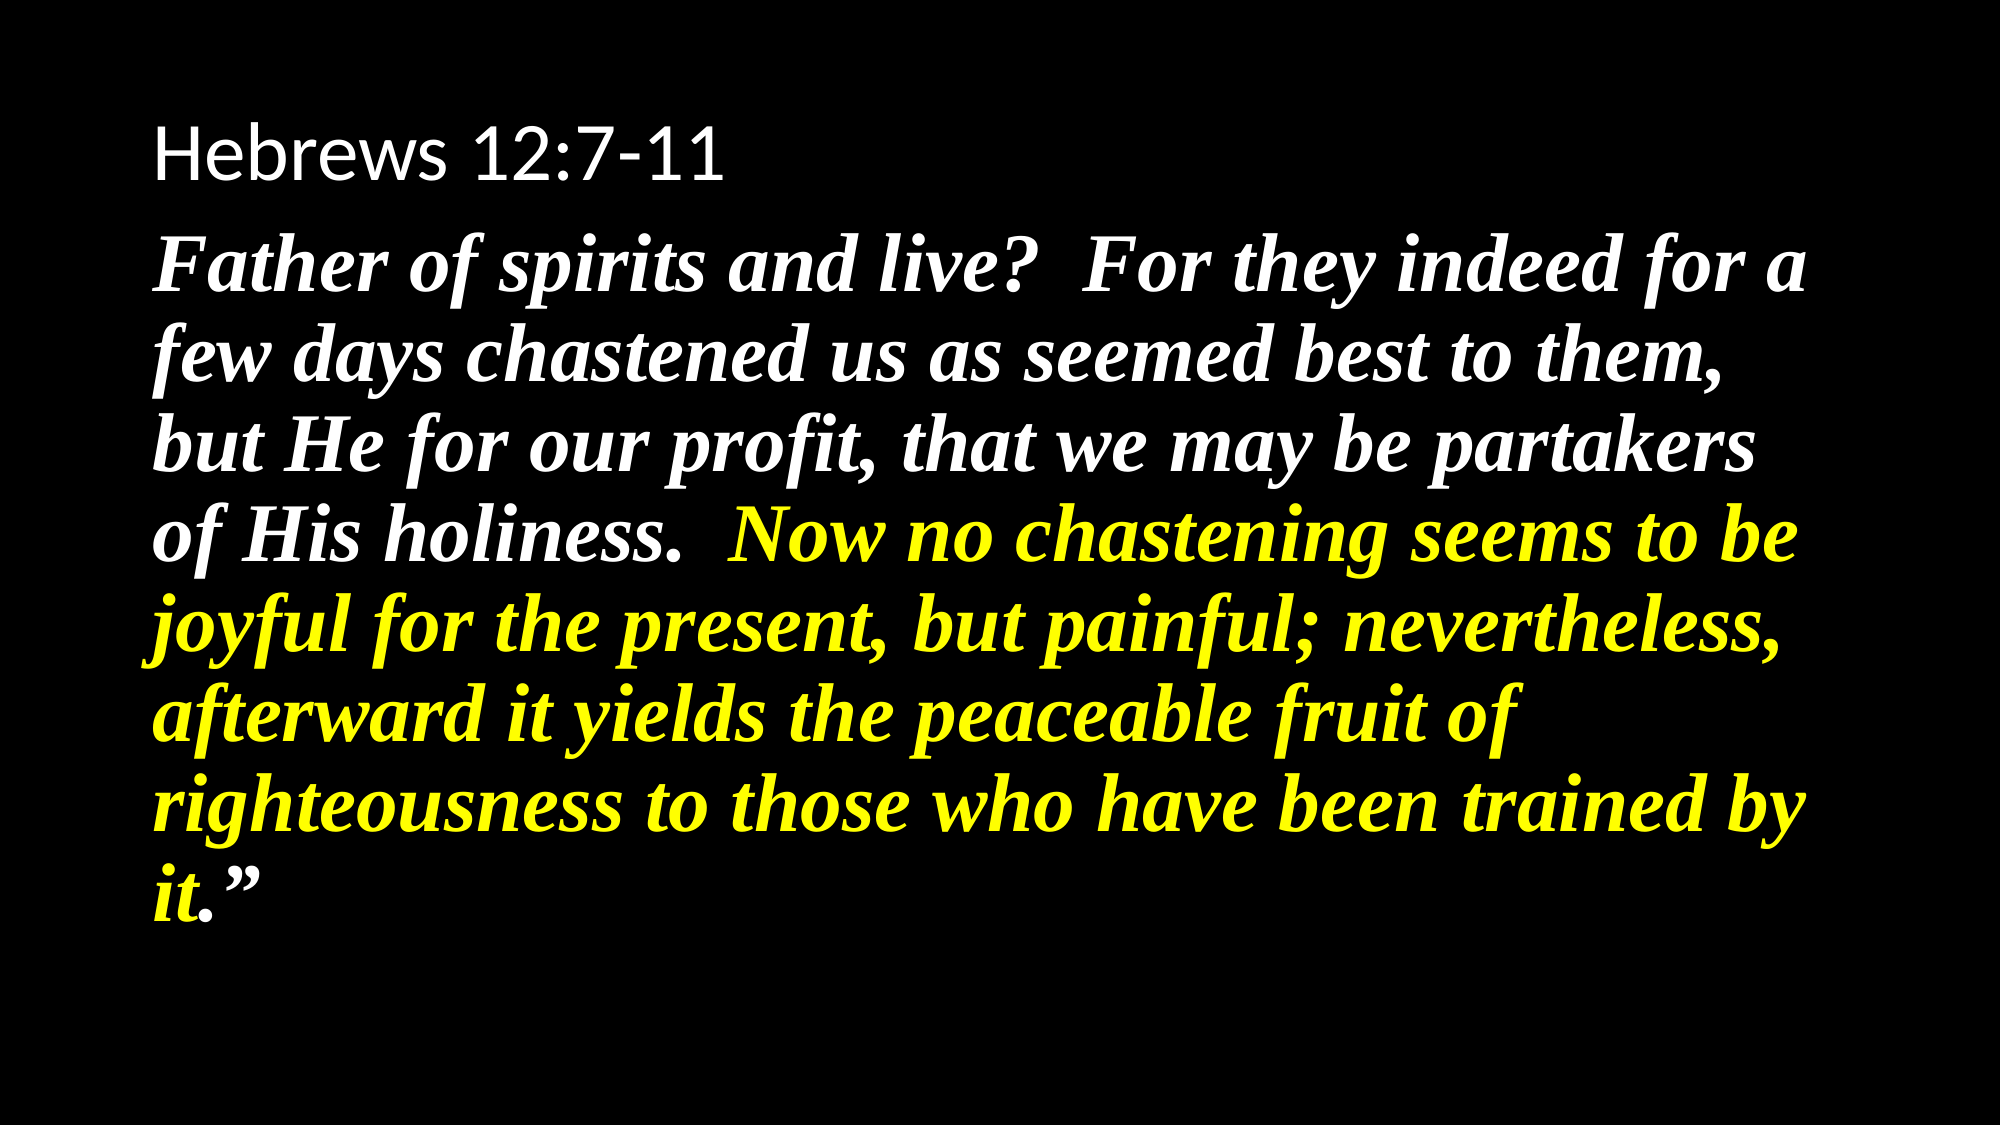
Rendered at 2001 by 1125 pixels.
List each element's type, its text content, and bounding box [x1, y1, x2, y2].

list Hebrews 12:7-11 Father of spirits and live? For they indeed for a few days chastened us as seemed best to them, but He for our profit, that we may be partakers of His holiness. Now no chastening seems to be joyful for the present, but painful; nevertheless, afterward it yields the peaceable fruit of righteousness to those who have been trained by it.” [137, 101, 1863, 1014]
